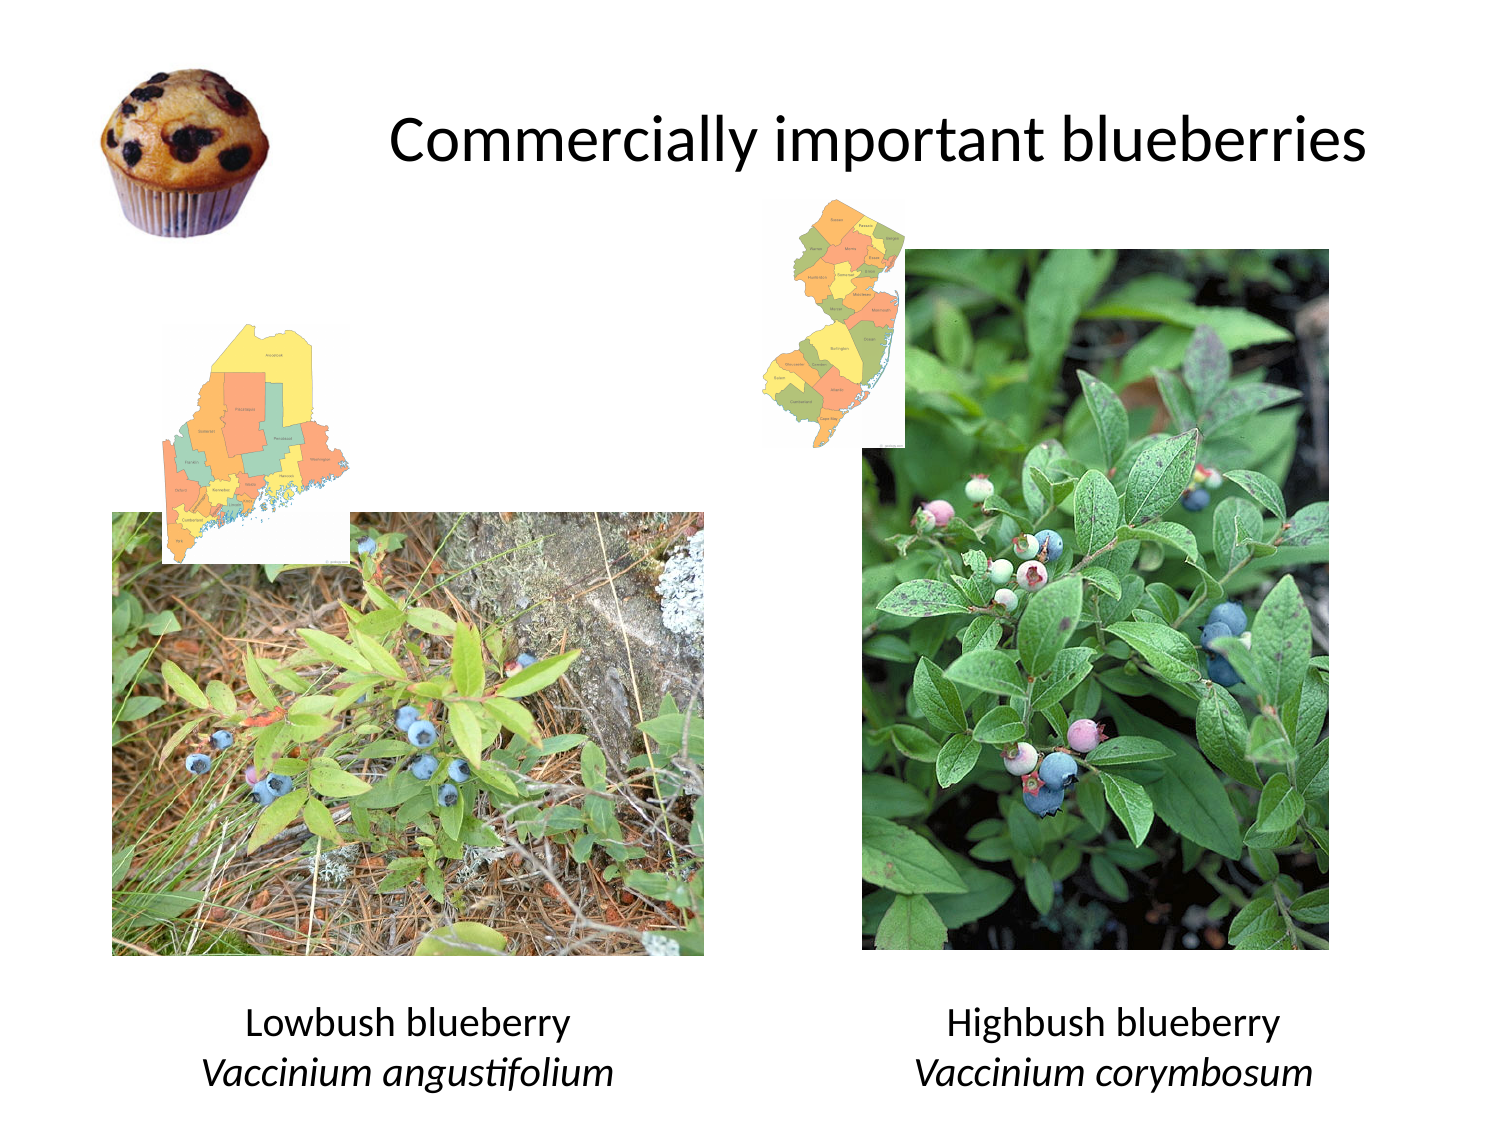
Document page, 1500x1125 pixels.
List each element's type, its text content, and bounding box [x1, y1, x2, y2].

text_box Highbush blueberry Vaccinium corymbosum [898, 987, 1329, 1103]
text_box Lowbush blueberry Vaccinium angustifolium [185, 987, 630, 1103]
text_box Commercially important blueberries [374, 87, 1413, 183]
picture [762, 199, 1330, 951]
picture [112, 324, 704, 957]
picture [74, 37, 288, 250]
